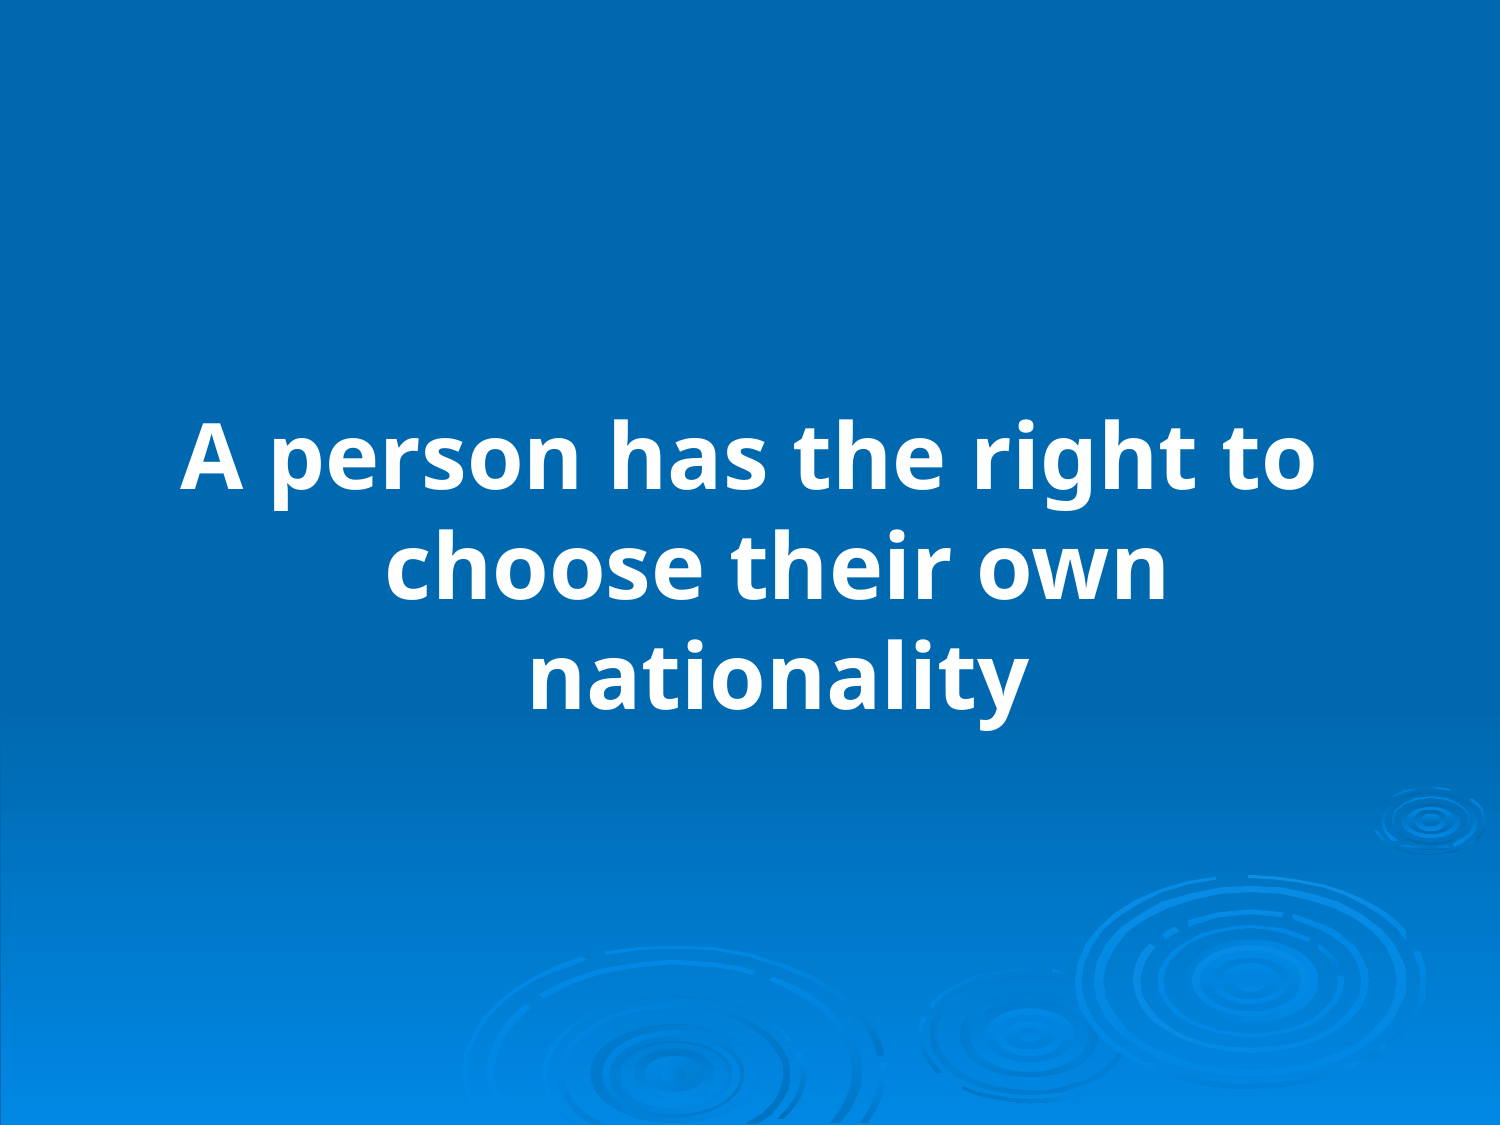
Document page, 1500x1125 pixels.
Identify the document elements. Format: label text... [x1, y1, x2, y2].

list A person has the right to choose their own nationality [74, 262, 1426, 1006]
